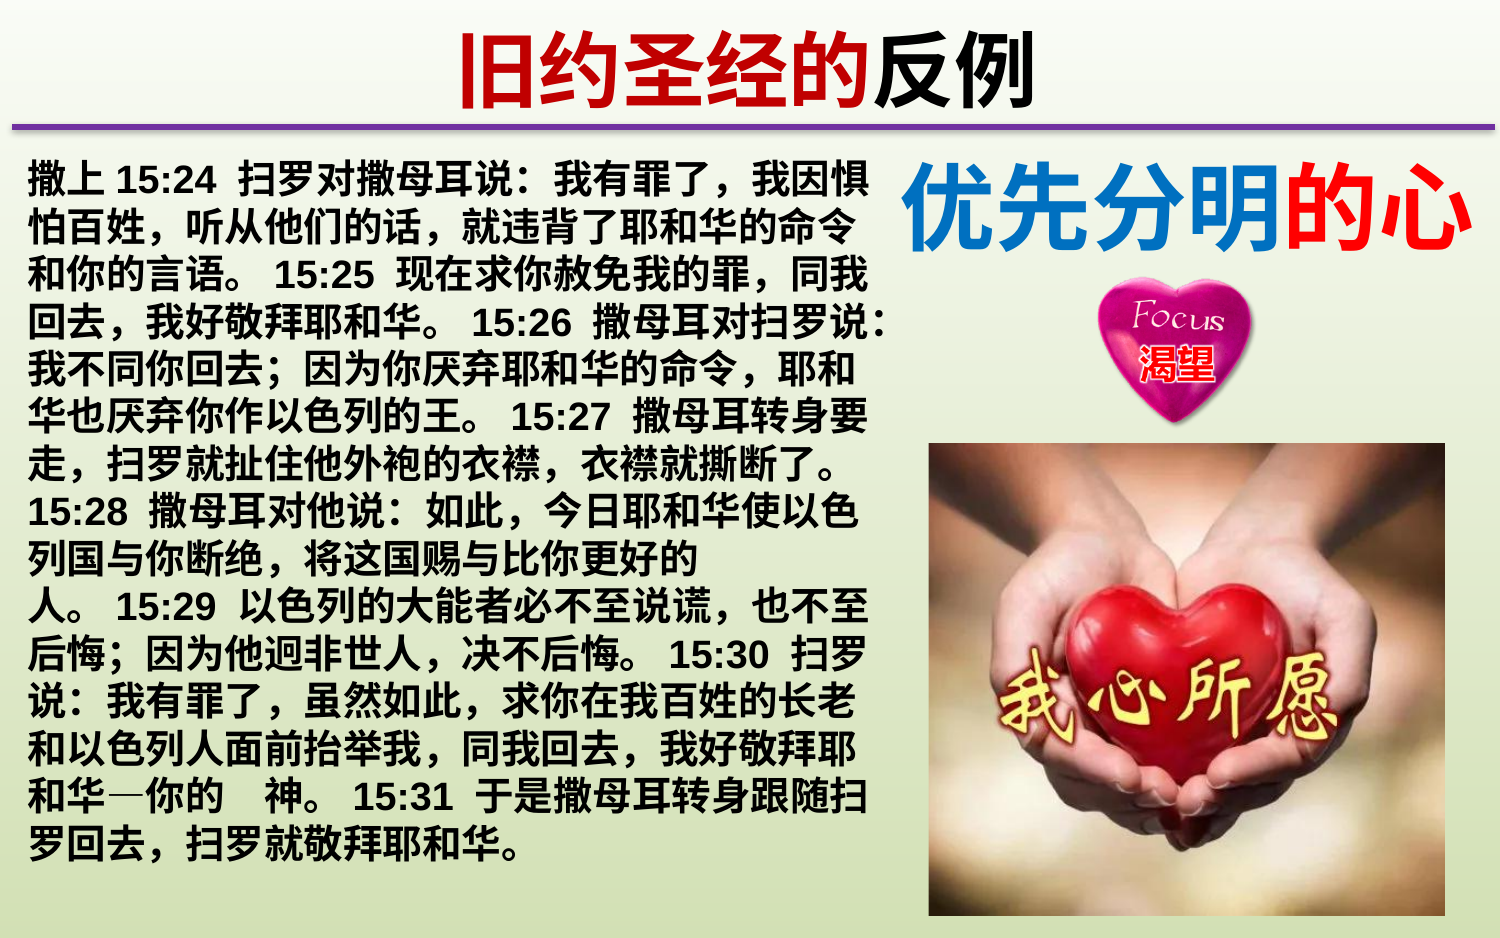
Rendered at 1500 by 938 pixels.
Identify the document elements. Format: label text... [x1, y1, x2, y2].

text_box 撒上15:24 扫罗对撒母耳说：我有罪了，我因惧怕百姓，听从他们的话，就违背了耶和华的命令和你的言语。15:25 现在求你赦免我的罪，同我回去，我好敬拜耶和华。15:26 撒母耳对扫罗说：我不同你回去；因为你厌弃耶和华的命令，耶和华也厌弃你作以色列的王。15:27 撒母耳转身要走，扫罗就扯住他外袍的衣襟，衣襟就撕断了。15:28 撒母耳对他说：如此，今日耶和华使以色列国与你断绝，将这国赐与比你更好的人。15:29 以色列的大能者必不至说谎，也不至后悔；因为他迥非世人，决不后悔。15:30 扫罗说：我有罪了，虽然如此，求你在我百姓的长老和以色列人面前抬举我，同我回去，我好敬拜耶和华―你的 神。15:31 于是撒母耳转身跟随扫罗回去，扫罗就敬拜耶和华。 [12, 146, 891, 874]
text_box 优先分明的心 [882, 140, 1492, 270]
picture [928, 443, 1446, 916]
text_box 旧约圣经的反例 [440, 10, 1054, 126]
picture [1081, 267, 1272, 435]
